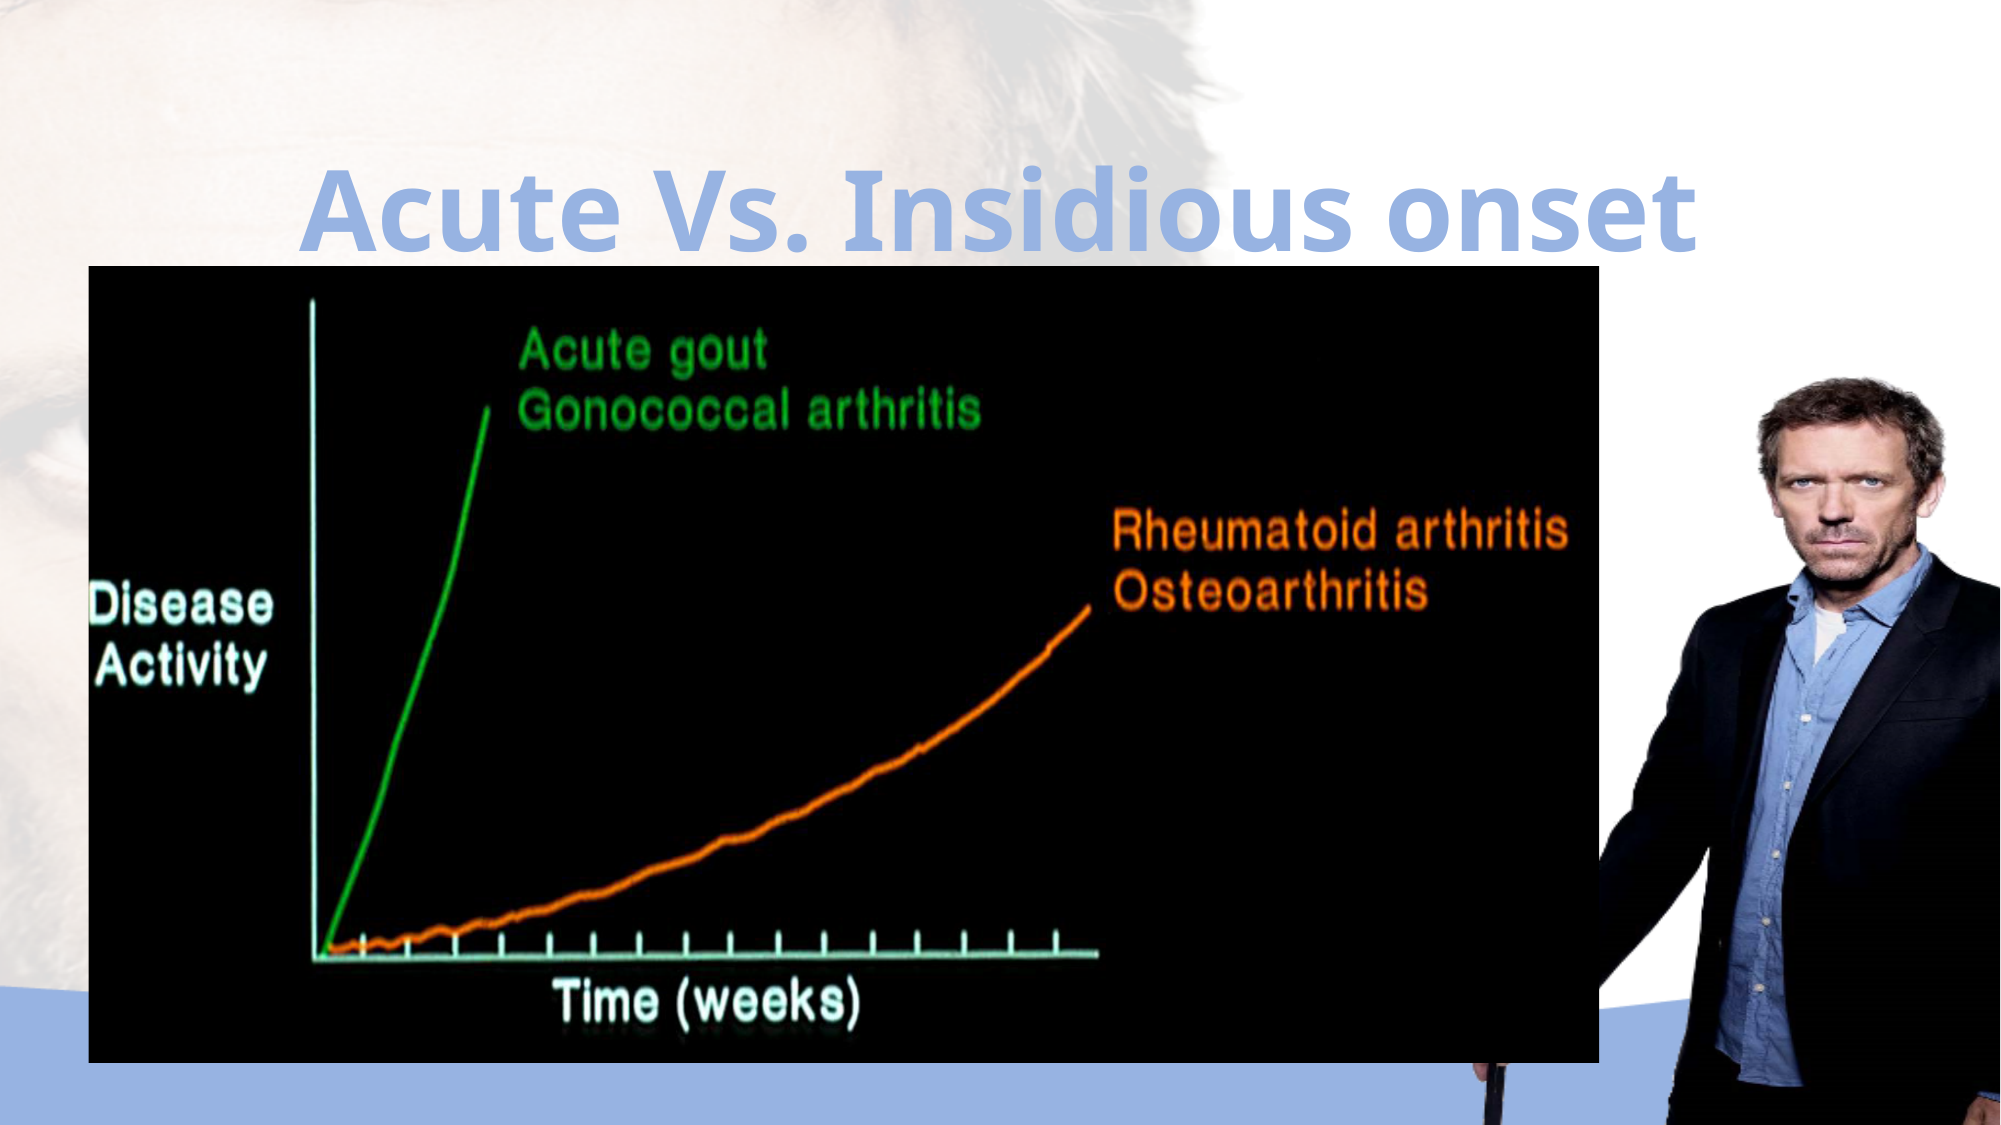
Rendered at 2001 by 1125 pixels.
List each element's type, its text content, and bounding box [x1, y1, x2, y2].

title Acute Vs. Insidious onset [99, 45, 1900, 233]
picture [0, 0, 2001, 1125]
